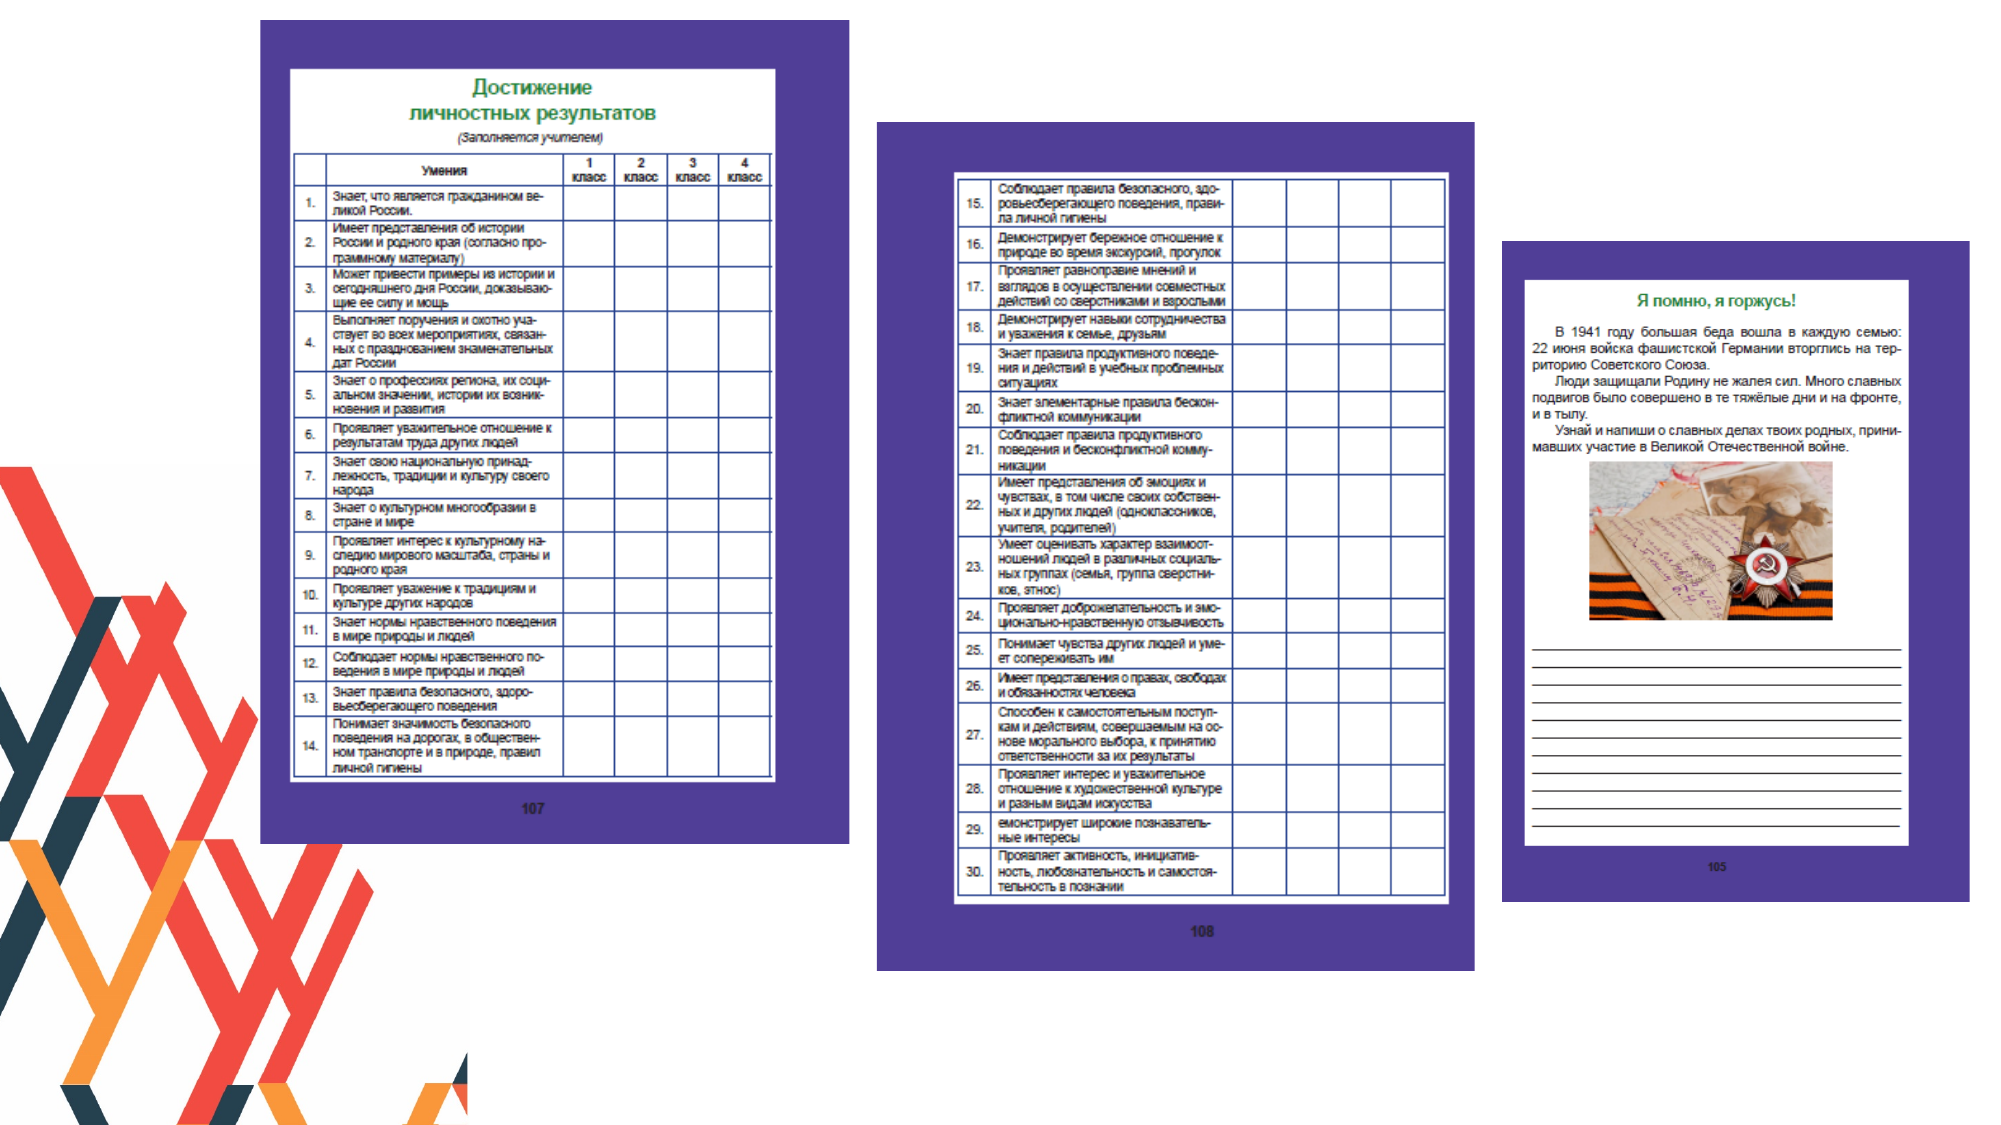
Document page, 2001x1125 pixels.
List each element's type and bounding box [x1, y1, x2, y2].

picture [0, 20, 850, 1125]
picture [876, 122, 1475, 971]
picture [1502, 240, 1970, 902]
